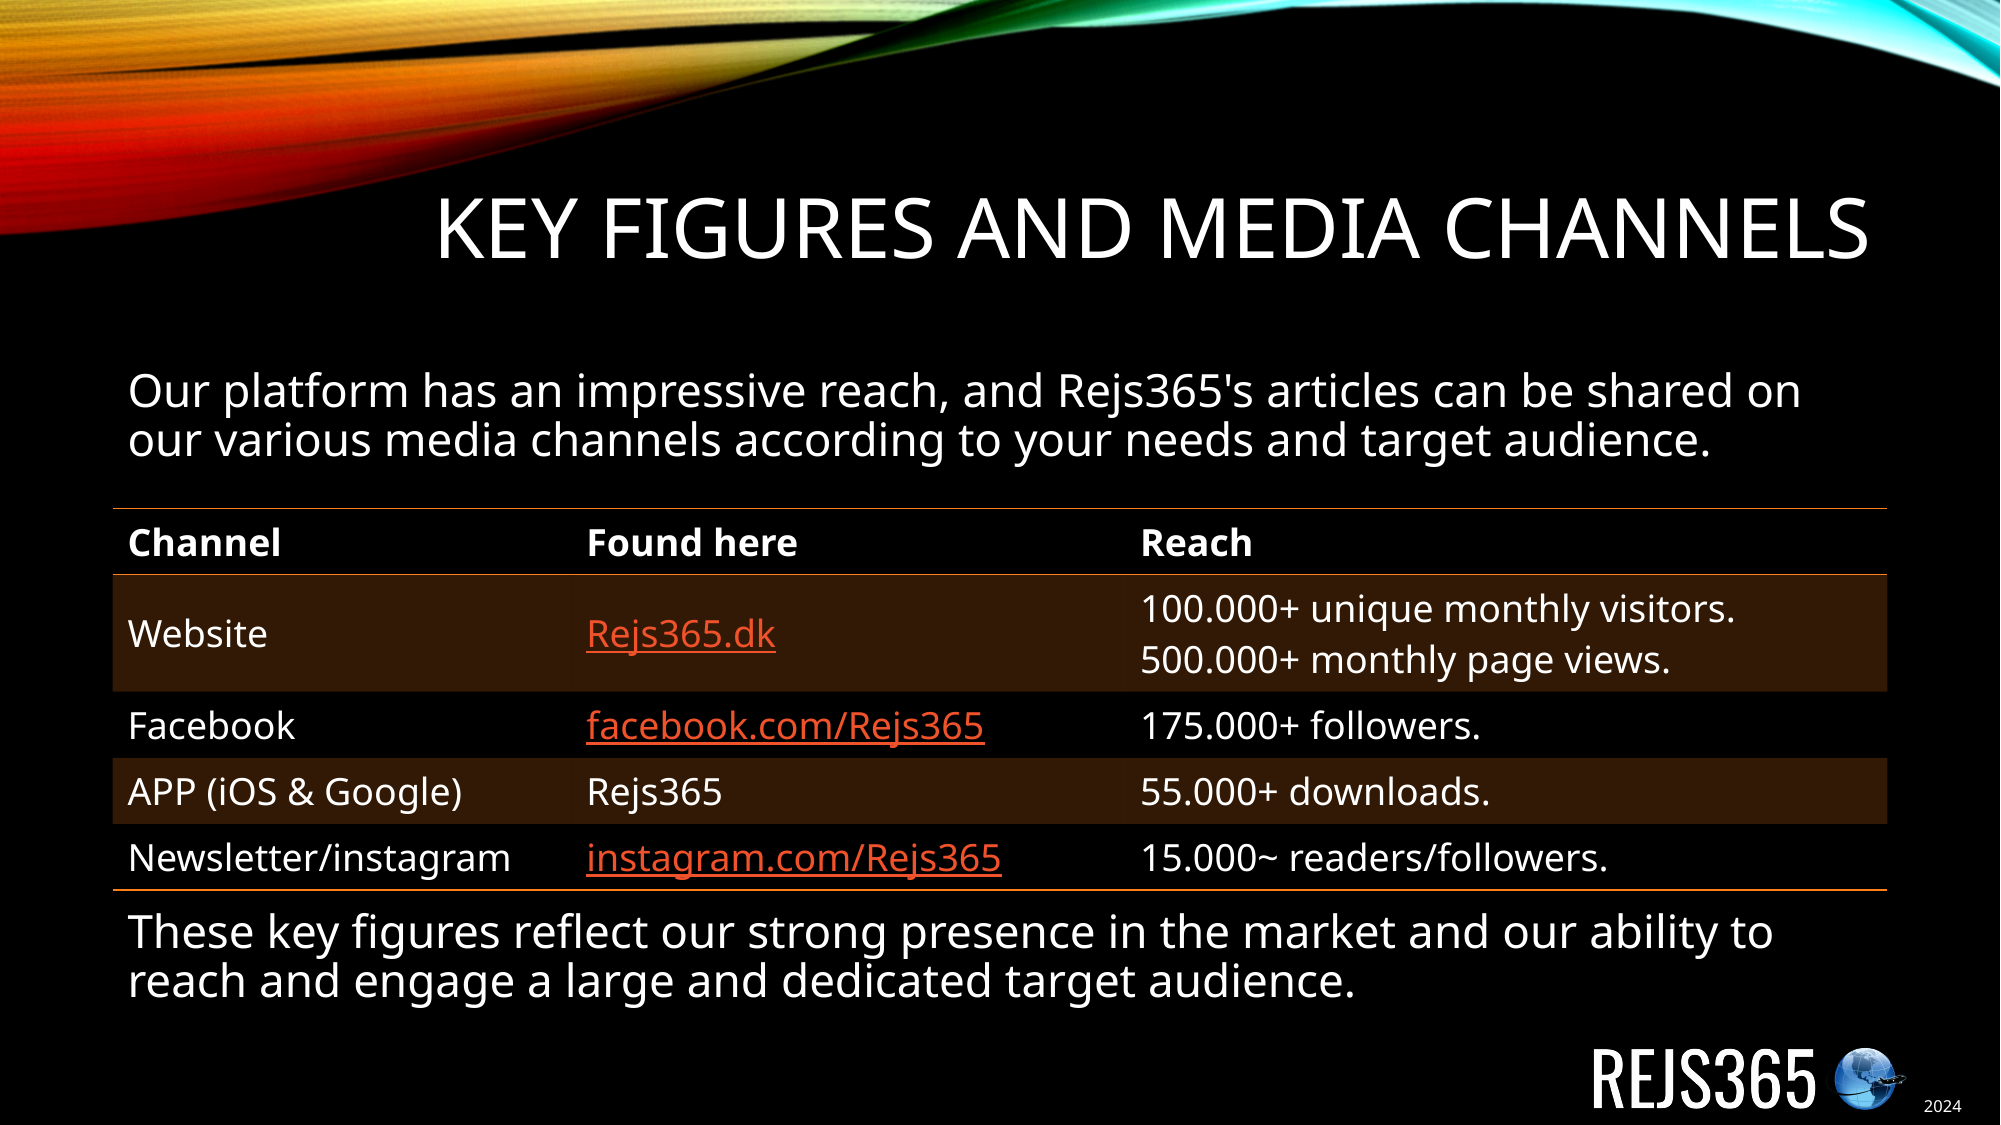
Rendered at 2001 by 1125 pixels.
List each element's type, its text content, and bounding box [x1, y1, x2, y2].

table_cell 55.000+ downloads. [1125, 758, 1887, 824]
table_cell Newsletter/instagram [113, 824, 571, 889]
picture [0, 0, 2000, 237]
table_header Reach [1125, 509, 1887, 574]
text_box 2024 [1908, 1088, 1993, 1125]
table_header Found here [571, 509, 1125, 574]
table_cell 175.000+ followers. [1125, 692, 1887, 758]
picture [1587, 1042, 1910, 1116]
table_cell 15.000~ readers/followers. [1125, 824, 1887, 889]
table_cell Rejs365 [571, 758, 1125, 824]
table_cell Facebook [113, 692, 571, 758]
table_cell instagram.com/Rejs365 [571, 824, 1125, 889]
table_header Channel [113, 509, 571, 574]
table_cell 100.000+ unique monthly visitors. 500.000+ monthly page views. [1125, 575, 1887, 692]
list Our platform has an impressive reach, and Rejs365's articles can be shared on our various media channels according to your needs and target audience. These key figures reflect our strong presence in the market and our ability to reach and engage a large and dedicated target audience. [112, 360, 1888, 1021]
table_cell APP (iOS & Google) [113, 758, 571, 824]
table_cell Website [113, 575, 571, 692]
title Key Figures and Media Channels [383, 125, 1888, 338]
table_cell facebook.com/Rejs365 [571, 692, 1125, 758]
table_cell Rejs365.dk [571, 575, 1125, 692]
